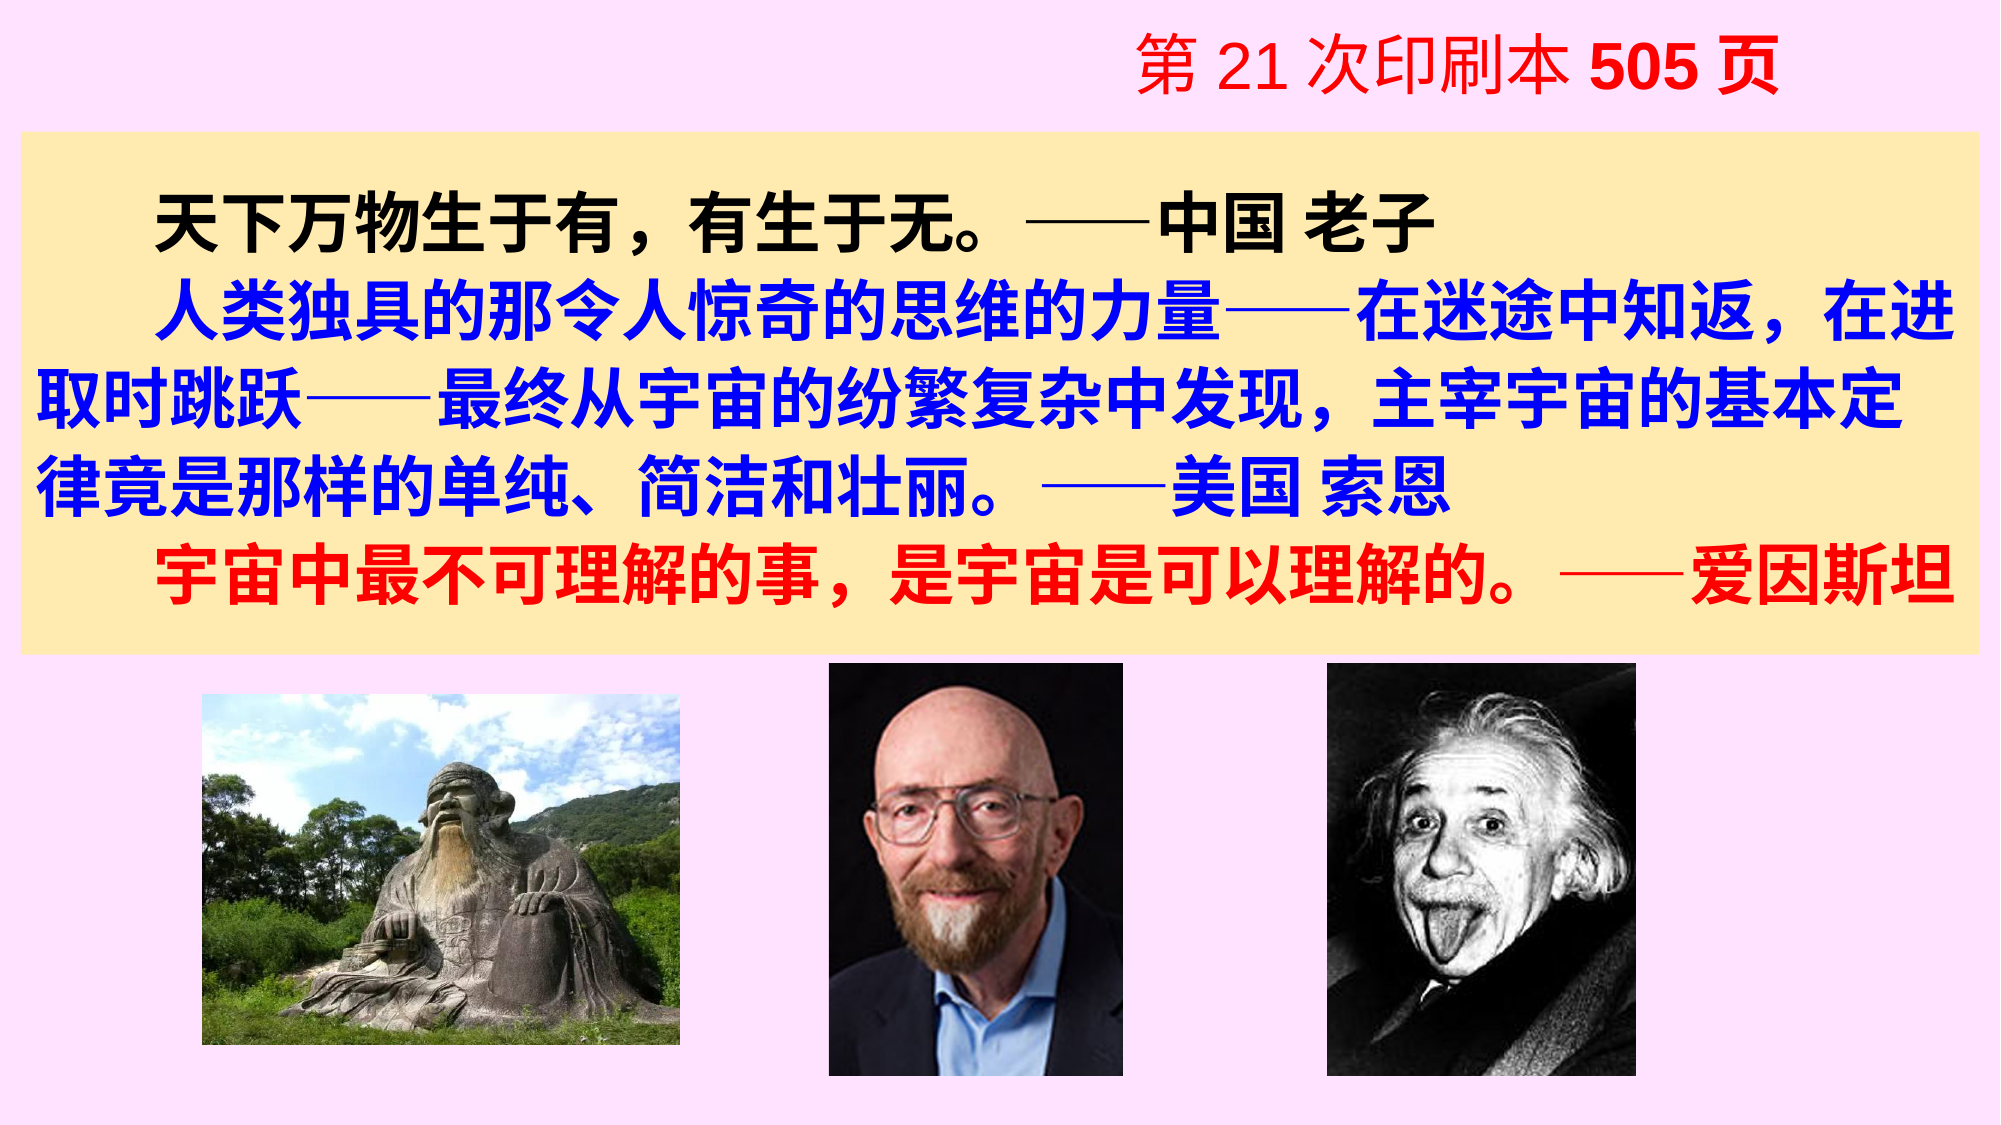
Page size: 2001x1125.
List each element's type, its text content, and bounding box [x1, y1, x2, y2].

list 天下万物生于有，有生于无。——中国 老子 人类独具的那令人惊奇的思维的力量——在迷途中知返，在进取时跳跃——最终从宇宙的纷繁复杂中发现，主宰宇宙的基本定律竟是那样的单纯、简洁和壮丽。——美国 索恩 宇宙中最不可理解的事，是宇宙是可以理解的。——爱因斯坦 [20, 131, 1980, 655]
picture [828, 663, 1123, 1076]
picture [1327, 663, 1636, 1076]
text_box 第21次印刷本505页 [1096, 31, 1819, 105]
picture [202, 694, 680, 1045]
